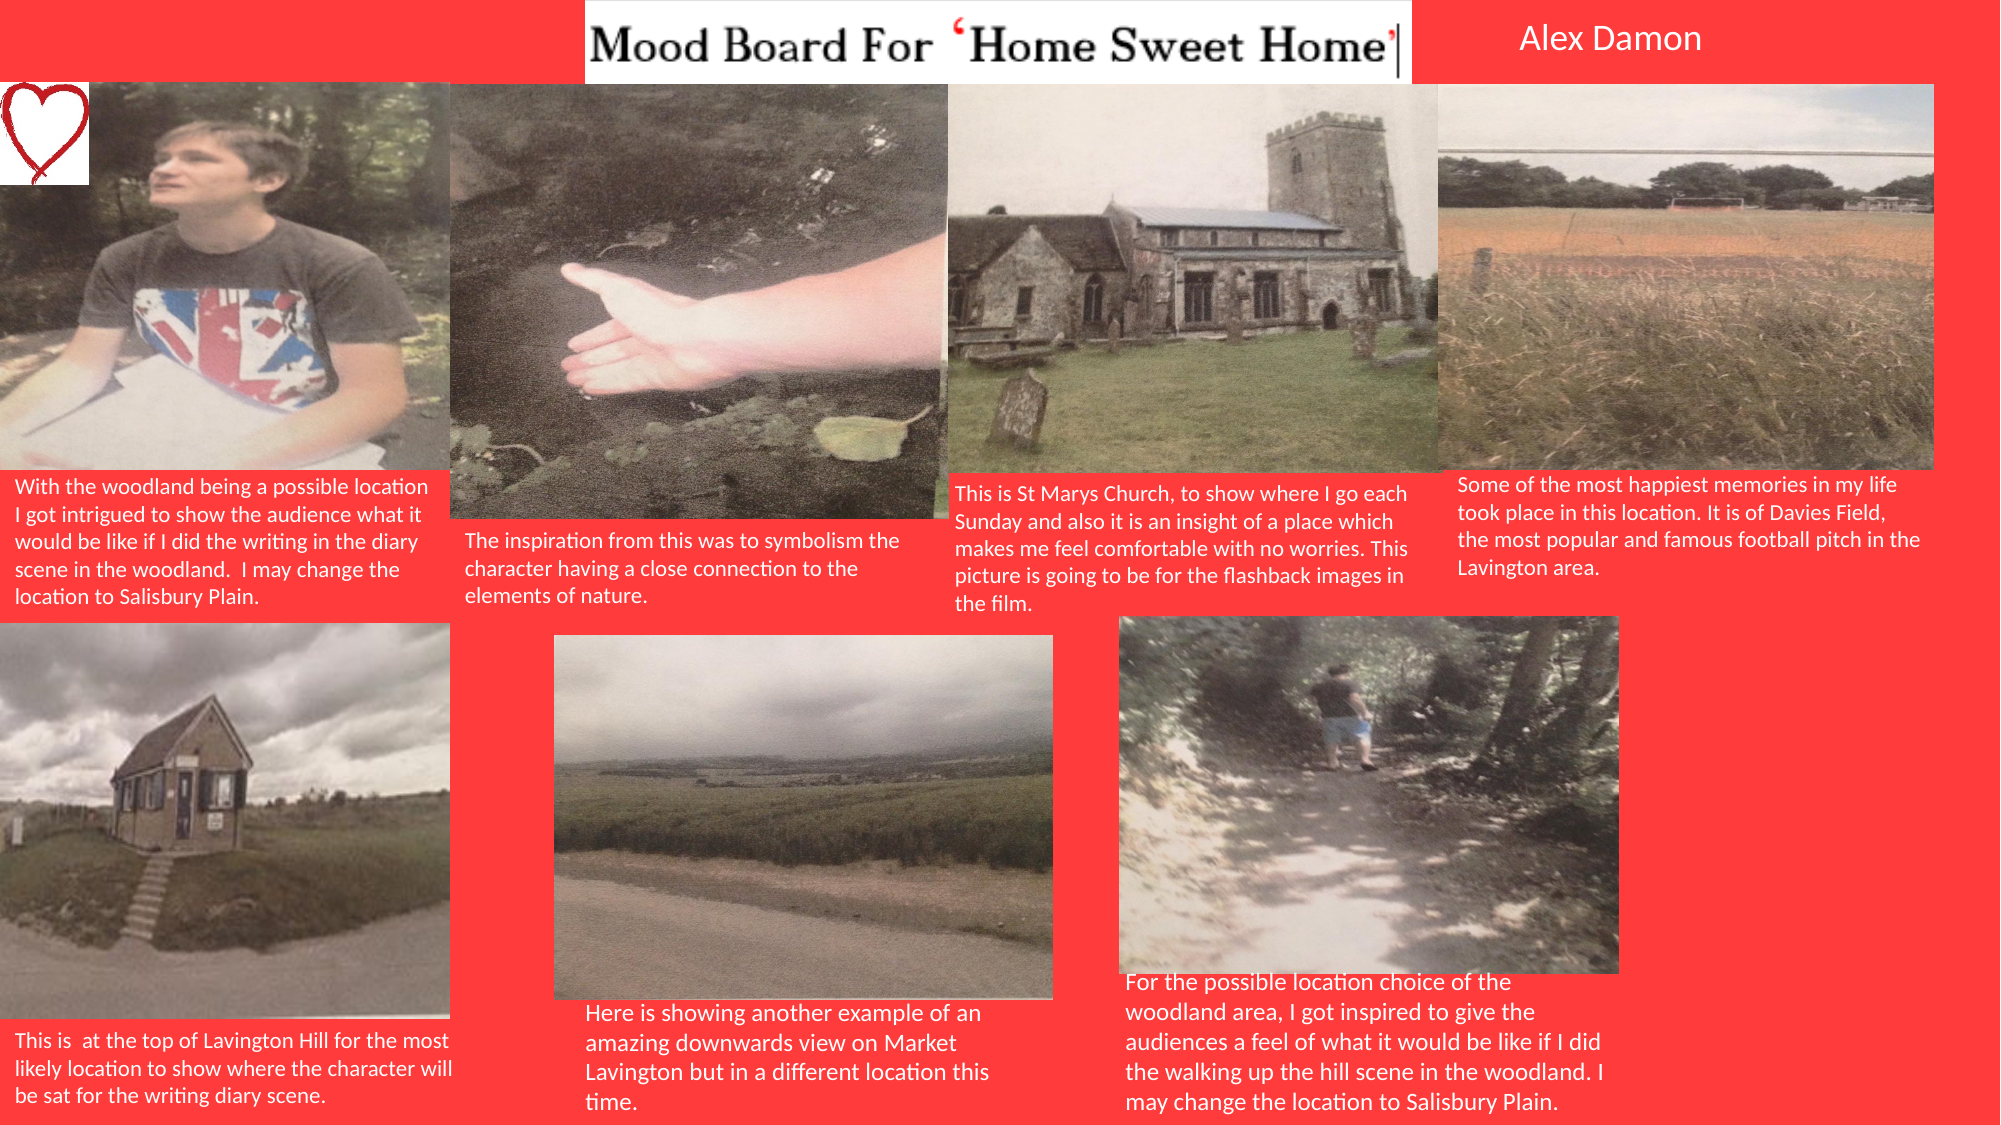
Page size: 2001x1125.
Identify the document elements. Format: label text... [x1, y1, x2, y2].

text_box Here is showing another example of an amazing downwards view on Market Lavington but in a different location this time. [570, 1000, 1037, 1124]
picture [1119, 616, 1619, 974]
text_box With the woodland being a possible location I got intrigued to show the audience what it would be like if I did the writing in the diary scene in the woodland. I may change the location to Salisbury Plain. [0, 470, 450, 617]
picture [0, 0, 1934, 519]
text_box Some of the most happiest memories in my life took place in this location. It is of Davies Field, the most popular and famous football pitch in the Lavington area. [1442, 462, 1938, 588]
picture [0, 623, 450, 1019]
text_box Alex Damon [1504, 5, 1792, 65]
text_box The inspiration from this was to symbolism the character having a close connection to the elements of nature. [450, 519, 940, 616]
text_box For the possible location choice of the woodland area, I got inspired to give the audiences a feel of what it would be like if I did the walking up the hill scene in the woodland. I may change the location to Salisbury Plain. [1110, 958, 1628, 1123]
text_box This is at the top of Lavington Hill for the most likely location to show where the character will be sat for the writing diary scene. [0, 1018, 482, 1116]
picture [554, 635, 1053, 1000]
text_box This is St Marys Church, to show where I go each Sunday and also it is an insight of a place which makes me feel comfortable with no worries. This picture is going to be for the flashback images in the film. [940, 473, 1435, 651]
